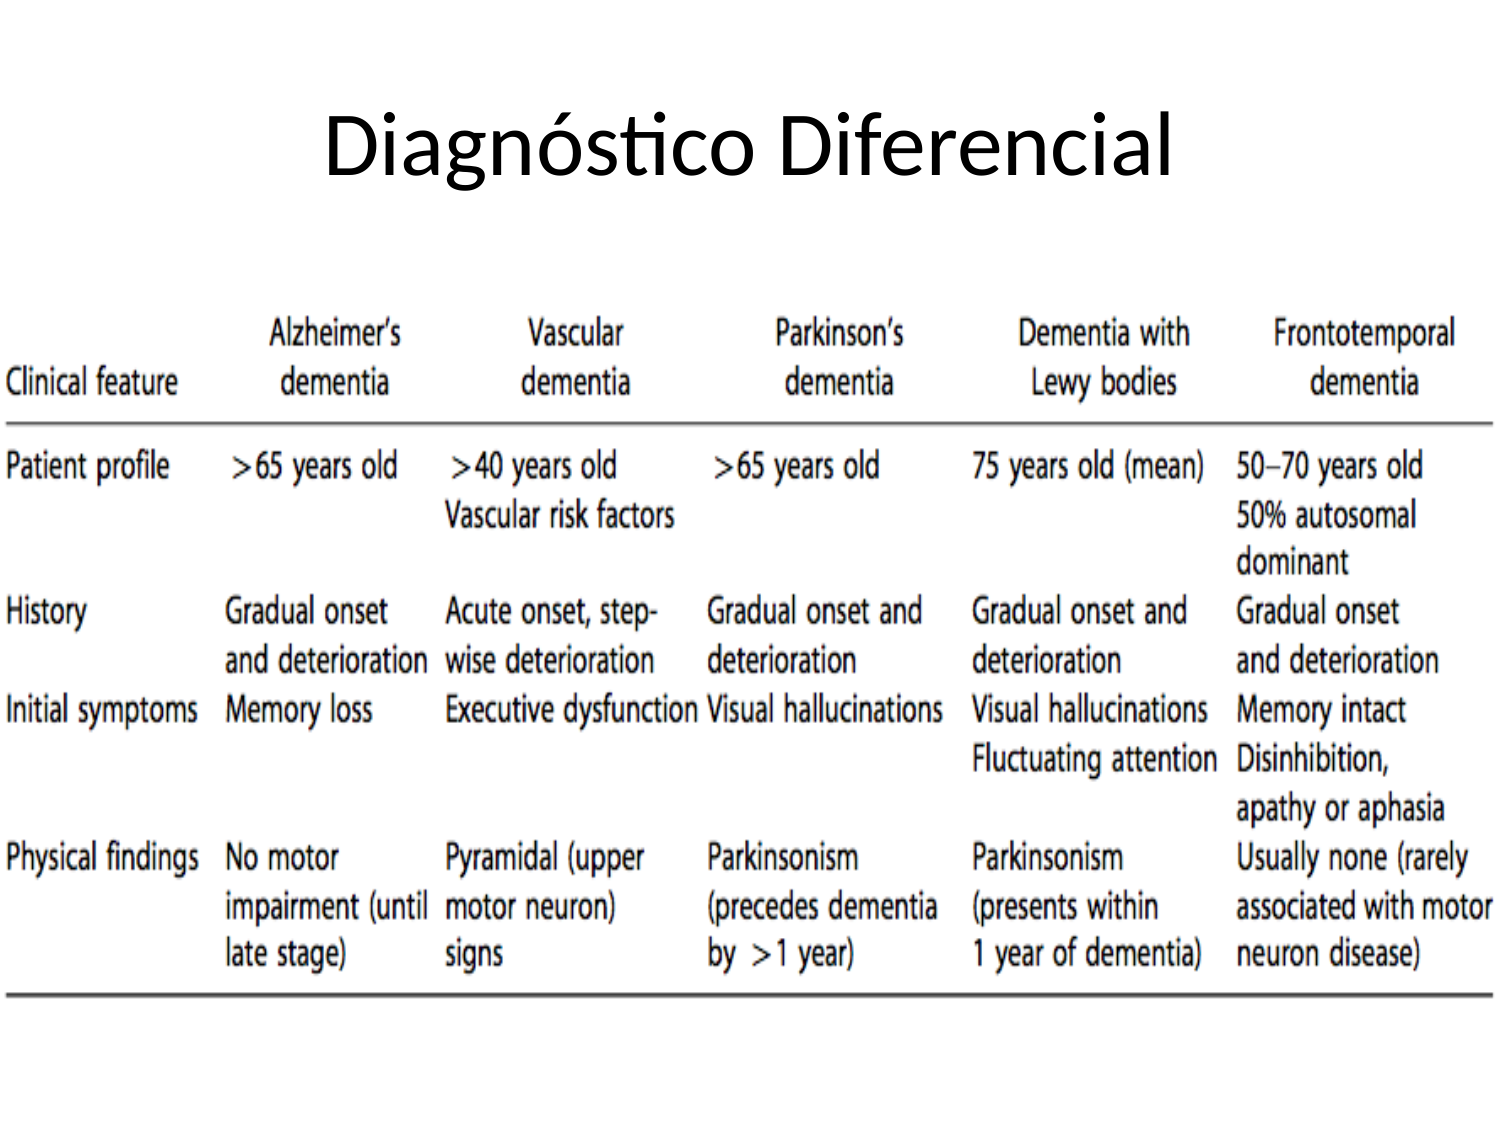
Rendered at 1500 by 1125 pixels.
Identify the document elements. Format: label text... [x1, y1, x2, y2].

picture [0, 296, 1500, 1001]
title Diagnóstico Diferencial [75, 45, 1425, 233]
